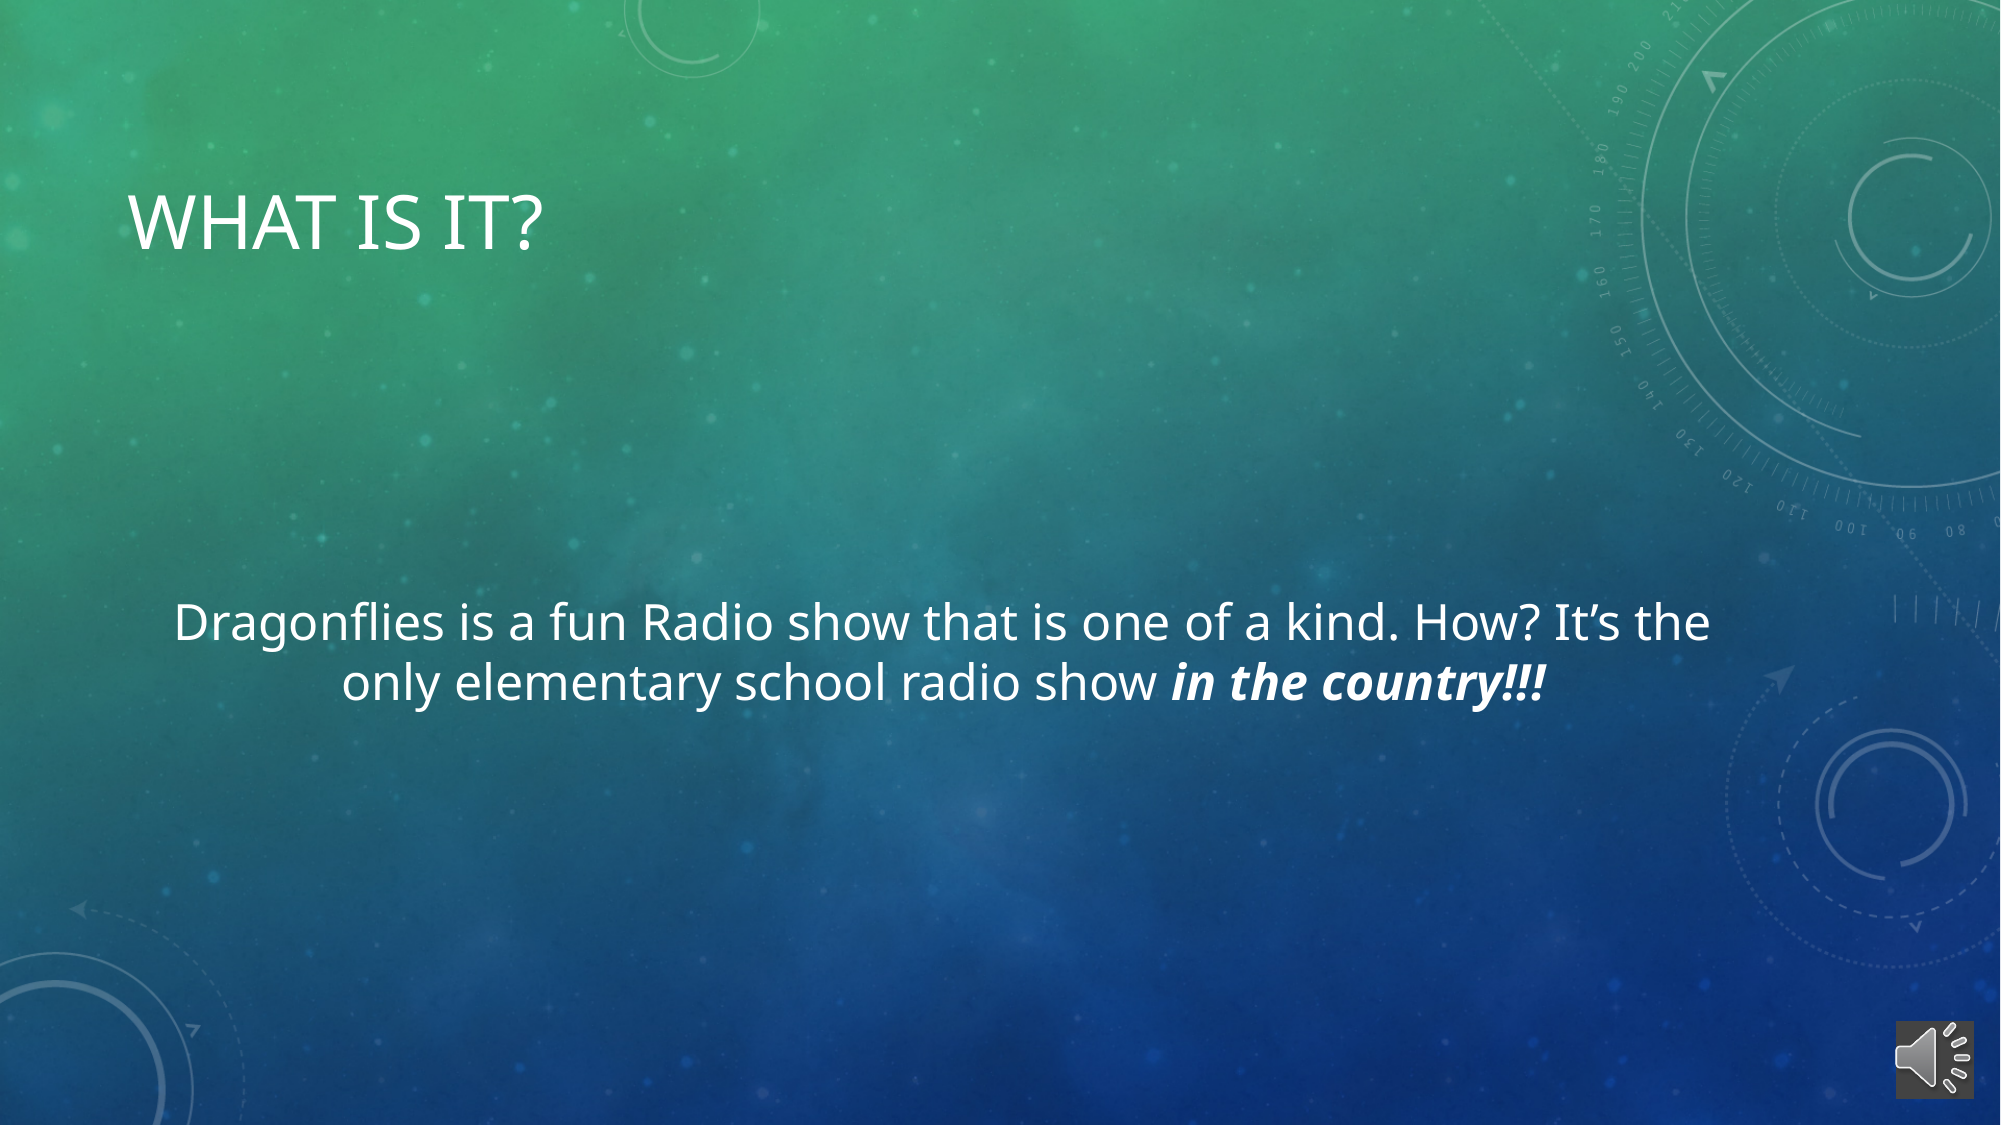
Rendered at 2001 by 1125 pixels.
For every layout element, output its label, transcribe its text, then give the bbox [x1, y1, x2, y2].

title What is it? [112, 99, 1775, 339]
picture [0, 0, 2001, 1125]
list Dragonflies is a fun Radio show that is one of a kind. How? It’s the only elementary school radio show in the country!!! [112, 351, 1775, 950]
